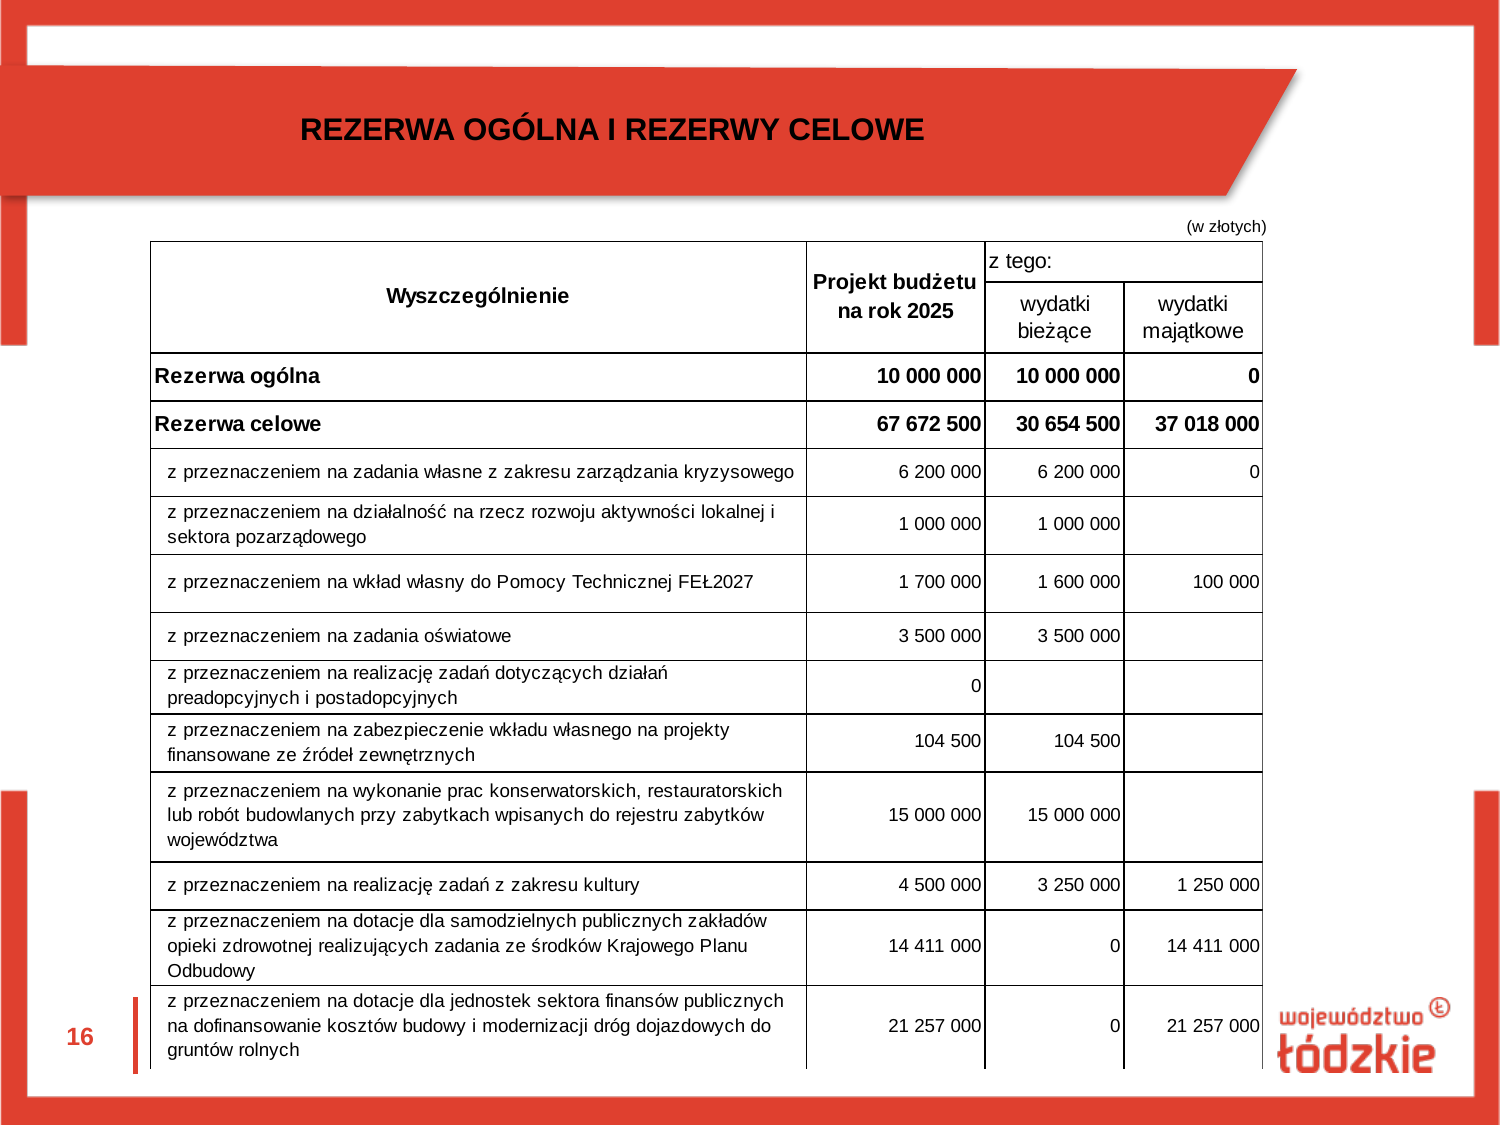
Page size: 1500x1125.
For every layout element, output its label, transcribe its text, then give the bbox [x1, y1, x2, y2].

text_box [149, 240, 1265, 1071]
text_box REZERWA OGÓLNA I REZERWY CELOWE [0, 101, 1265, 172]
picture [0, 0, 1500, 1125]
text_box (w złotych) [1157, 208, 1282, 243]
